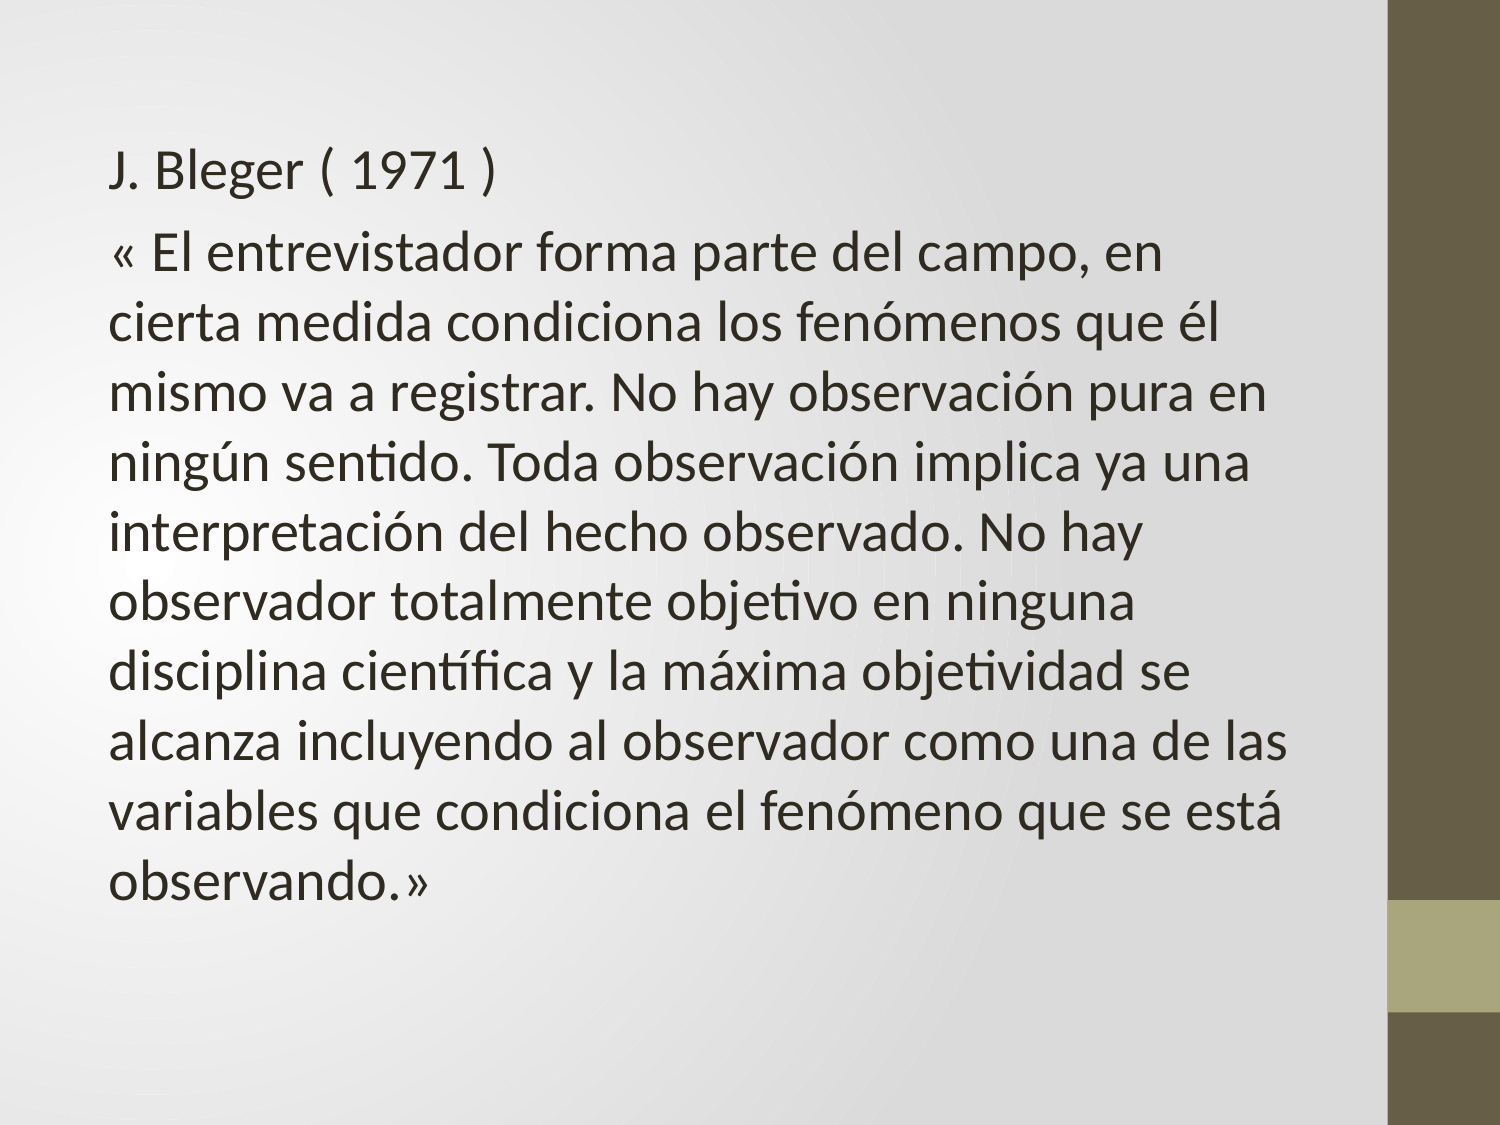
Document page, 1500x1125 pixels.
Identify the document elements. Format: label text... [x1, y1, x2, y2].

list J. Bleger ( 1971 ) « El entrevistador forma parte del campo, en cierta medida condiciona los fenómenos que él mismo va a registrar. No hay observación pura en ningún sentido. Toda observación implica ya una interpretación del hecho observado. No hay observador totalmente objetivo en ninguna disciplina científica y la máxima objetividad se alcanza incluyendo al observador como una de las variables que condiciona el fenómeno que se está observando.» [75, 42, 1325, 1050]
